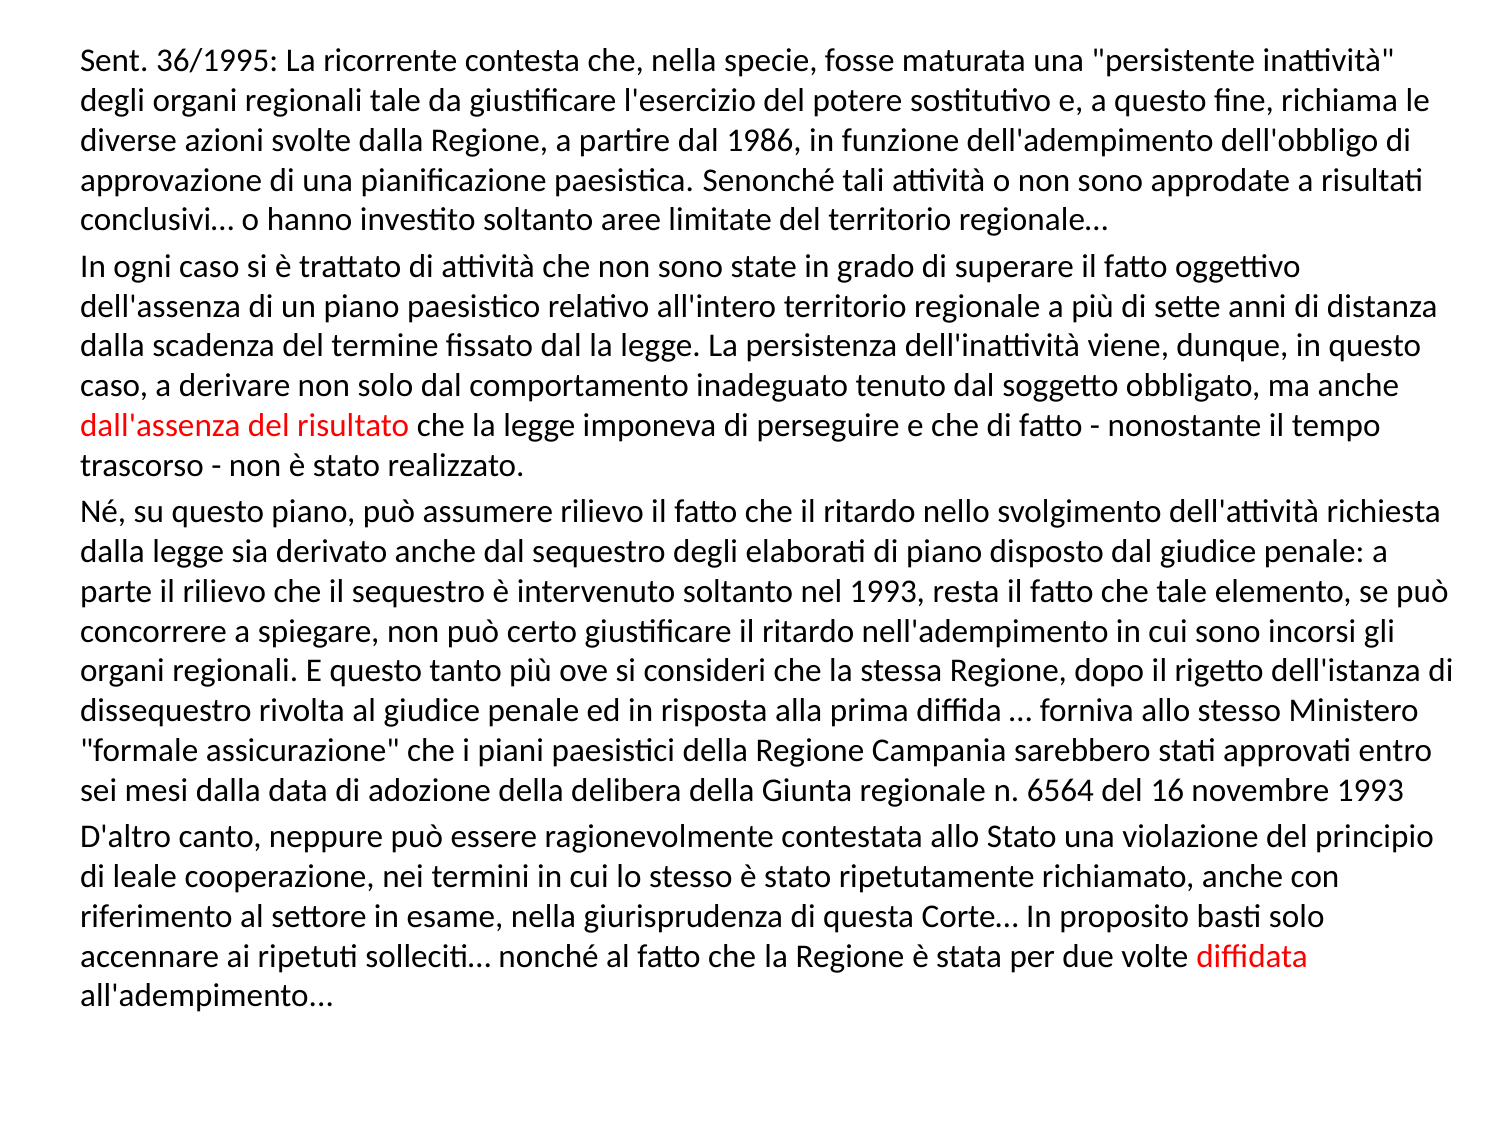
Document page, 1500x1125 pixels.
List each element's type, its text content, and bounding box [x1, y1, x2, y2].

list Sent. 36/1995: La ricorrente contesta che, nella specie, fosse maturata una "persistente inattività" degli organi regionali tale da giustificare l'esercizio del potere sostitutivo e, a questo fine, richiama le diverse azioni svolte dalla Regione, a partire dal 1986, in funzione dell'adempimento dell'obbligo di approvazione di una pianificazione paesistica. Senonché tali attività o non sono approdate a risultati conclusivi… o hanno investito soltanto aree limitate del territorio regionale… In ogni caso si è trattato di attività che non sono state in grado di superare il fatto oggettivo dell'assenza di un piano paesistico relativo all'intero territorio regionale a più di sette anni di distanza dalla scadenza del termine fissato dal la legge. La persistenza dell'inattività viene, dunque, in questo caso, a derivare non solo dal comportamento inadeguato tenuto dal soggetto obbligato, ma anche dall'assenza del risultato che la legge imponeva di perseguire e che di fatto - nonostante il tempo trascorso - non è stato realizzato. Né, su questo piano, può assumere rilievo il fatto che il ritardo nello svolgimento dell'attività richiesta dalla legge sia derivato anche dal sequestro degli elaborati di piano disposto dal giudice penale: a parte il rilievo che il sequestro è intervenuto soltanto nel 1993, resta il fatto che tale elemento, se può concorrere a spiegare, non può certo giustificare il ritardo nell'adempimento in cui sono incorsi gli organi regionali. E questo tanto più ove si consideri che la stessa Regione, dopo il rigetto dell'istanza di dissequestro rivolta al giudice penale ed in risposta alla prima diffida … forniva allo stesso Ministero "formale assicurazione" che i piani paesistici della Regione Campania sarebbero stati approvati entro sei mesi dalla data di adozione della delibera della Giunta regionale n. 6564 del 16 novembre 1993 D'altro canto, neppure può essere ragionevolmente contestata allo Stato una violazione del principio di leale cooperazione, nei termini in cui lo stesso è stato ripetutamente richiamato, anche con riferimento al settore in esame, nella giurisprudenza di questa Corte… In proposito basti solo accennare ai ripetuti solleciti… nonché al fatto che la Regione è stata per due volte diffidata all'adempimento... [64, 30, 1471, 1094]
